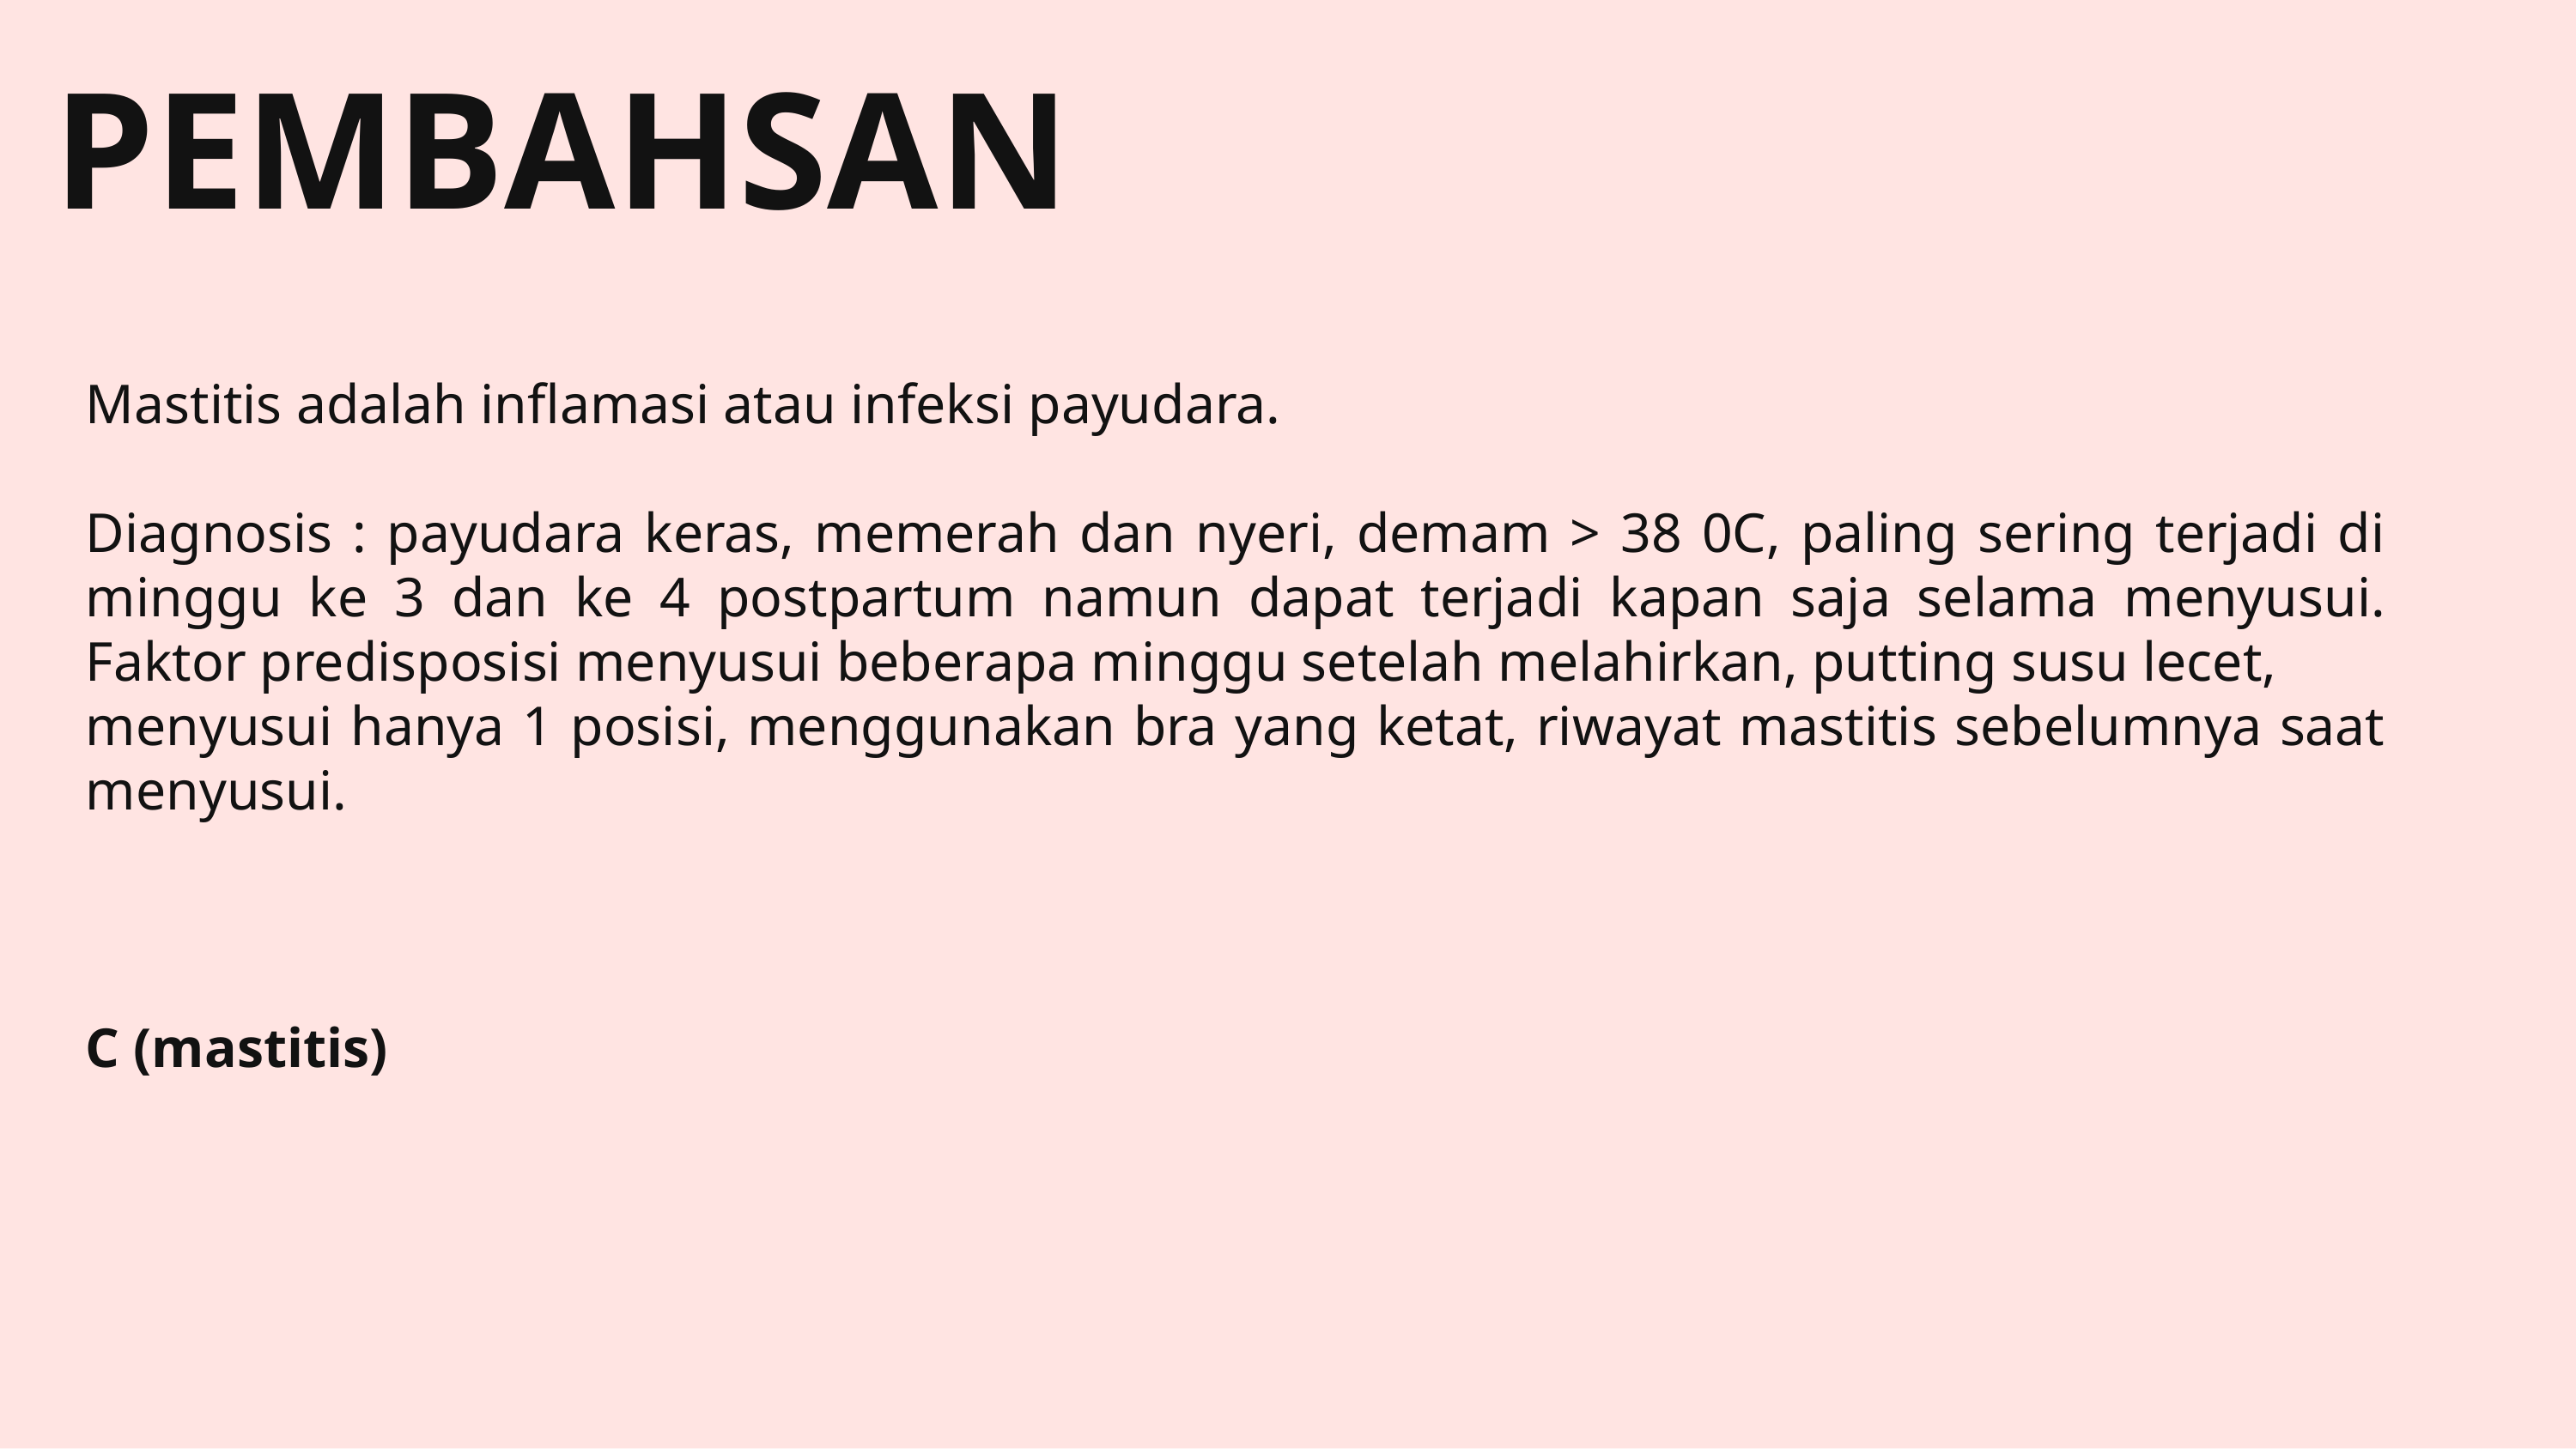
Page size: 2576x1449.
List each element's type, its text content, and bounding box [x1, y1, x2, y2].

list Mastitis adalah inflamasi atau infeksi payudara. Diagnosis : payudara keras, memerah dan nyeri, demam > 38 0C, paling sering terjadi di minggu ke 3 dan ke 4 postpartum namun dapat terjadi kapan saja selama menyusui. Faktor predisposisi menyusui beberapa minggu setelah melahirkan, putting susu lecet, menyusui hanya 1 posisi, menggunakan bra yang ketat, riwayat mastitis sebelumnya saat menyusui. C (mastitis) [85, 370, 2389, 1086]
title PEMBAHSAN [53, 48, 1470, 231]
